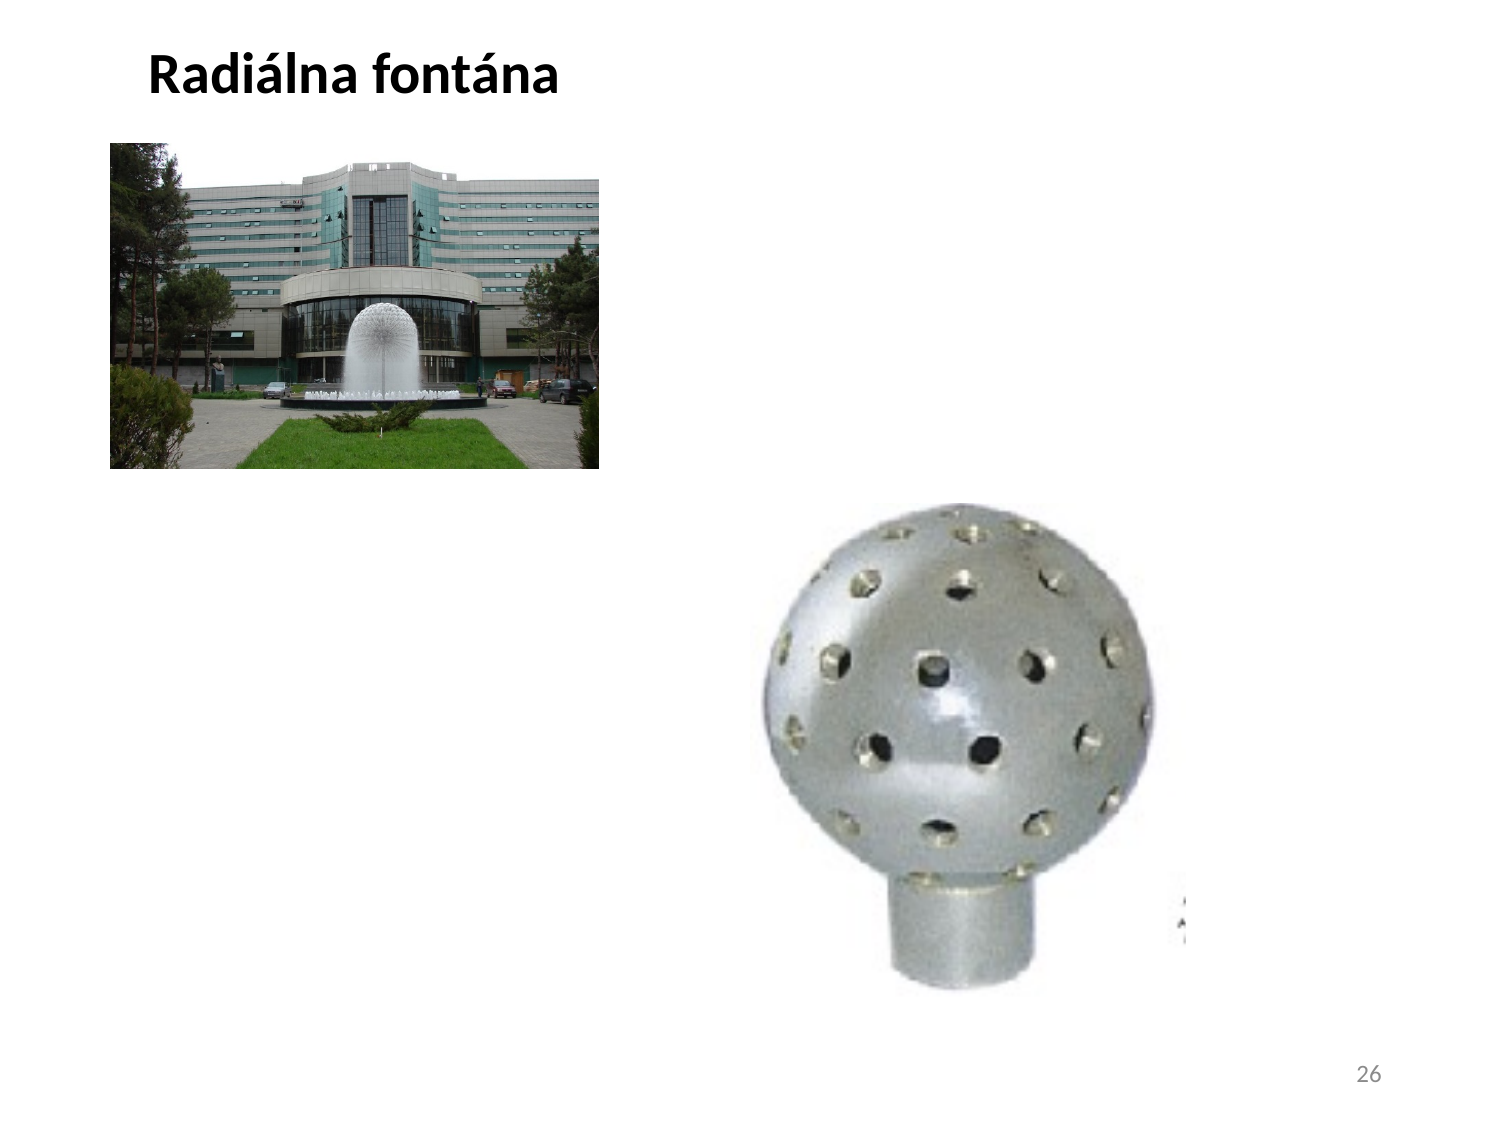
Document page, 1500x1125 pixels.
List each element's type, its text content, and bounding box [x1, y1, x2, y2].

slide_number 26 [1059, 1042, 1397, 1103]
picture [749, 503, 1186, 1022]
picture [110, 143, 599, 469]
text_box Radiálna fontána [29, 27, 680, 113]
